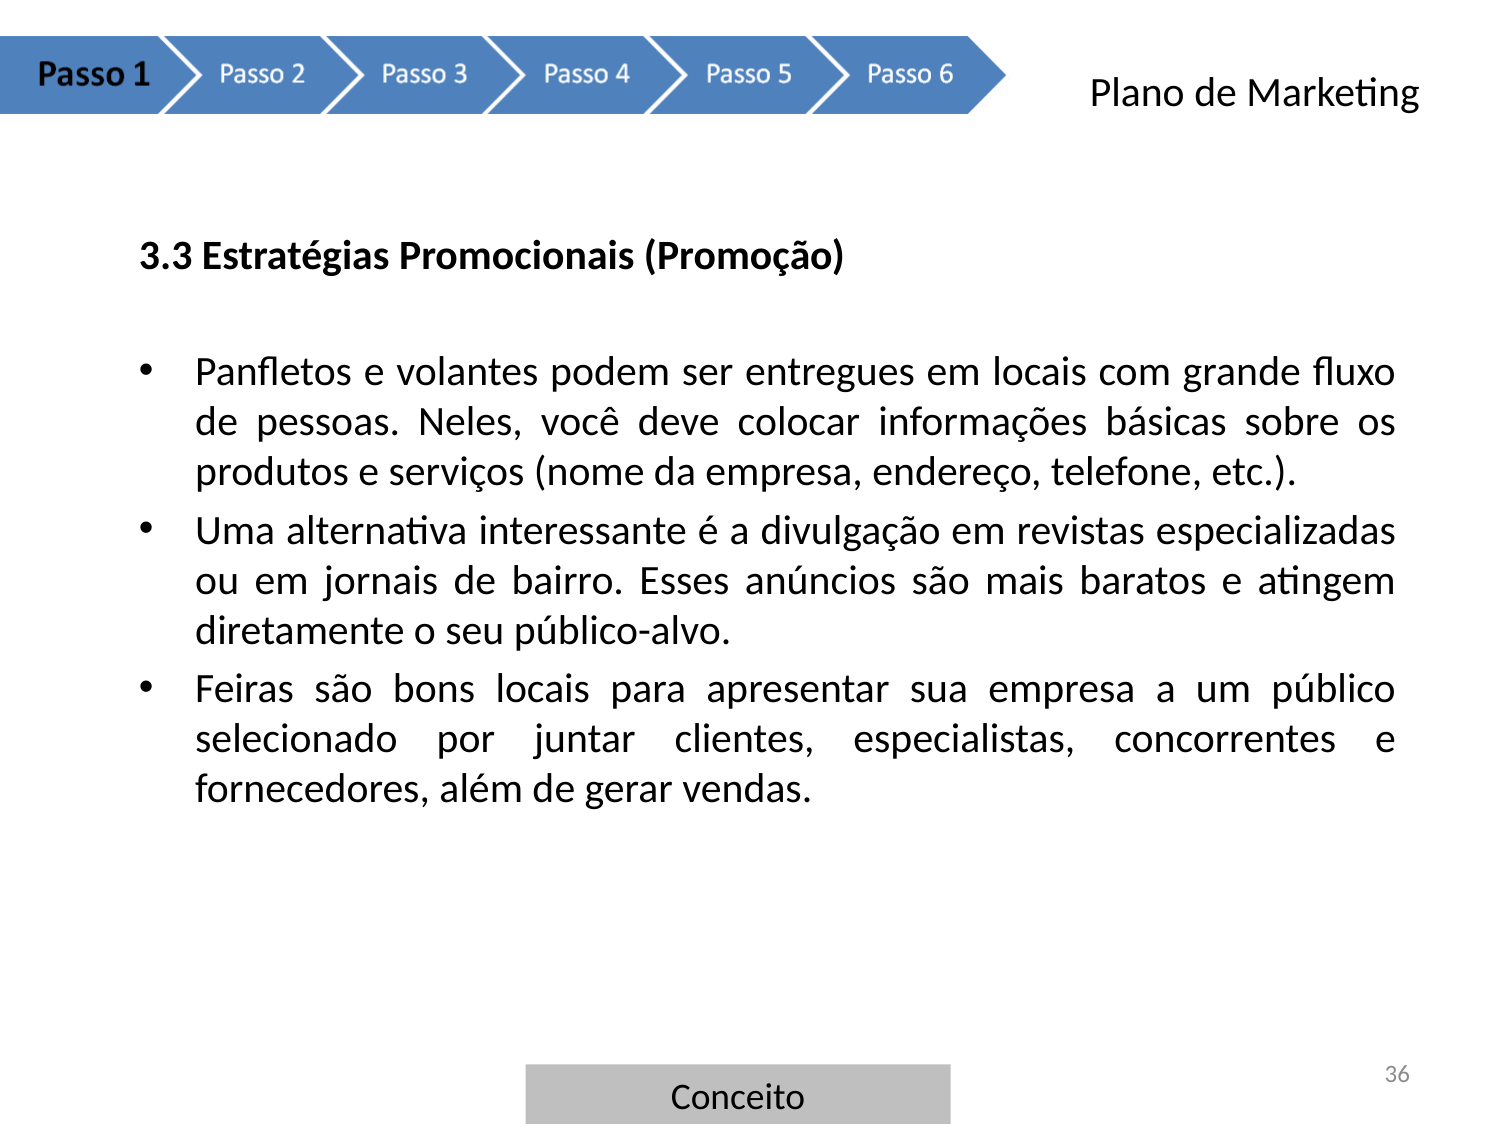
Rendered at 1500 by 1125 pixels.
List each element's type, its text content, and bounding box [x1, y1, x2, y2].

text_box Conceito [525, 1064, 951, 1124]
picture [0, 0, 1012, 167]
list 3.3 Estratégias Promocionais (Promoção) Panfletos e volantes podem ser entregues em locais com grande fluxo de pessoas. Neles, você deve colocar informações básicas sobre os produtos e serviços (nome da empresa, endereço, telefone, etc.). Uma alternativa interessante é a divulgação em revistas especializadas ou em jornais de bairro. Esses anúncios são mais baratos e atingem diretamente o seu público-alvo. Feiras são bons locais para apresentar sua empresa a um público selecionado por juntar clientes, especialistas, concorrentes e fornecedores, além de gerar vendas. [123, 219, 1412, 262]
title Plano de Marketing [1009, 1, 1500, 184]
slide_number 36 [1074, 1042, 1425, 1103]
list 3.3 Estratégias Promocionais (Promoção) Panfletos e volantes podem ser entregues em locais com grande fluxo de pessoas. Neles, você deve colocar informações básicas sobre os produtos e serviços (nome da empresa, endereço, telefone, etc.). Uma alternativa interessante é a divulgação em revistas especializadas ou em jornais de bairro. Esses anúncios são mais baratos e atingem diretamente o seu público-alvo. Feiras são bons locais para apresentar sua empresa a um público selecionado por juntar clientes, especialistas, concorrentes e fornecedores, além de gerar vendas. [123, 263, 1412, 882]
